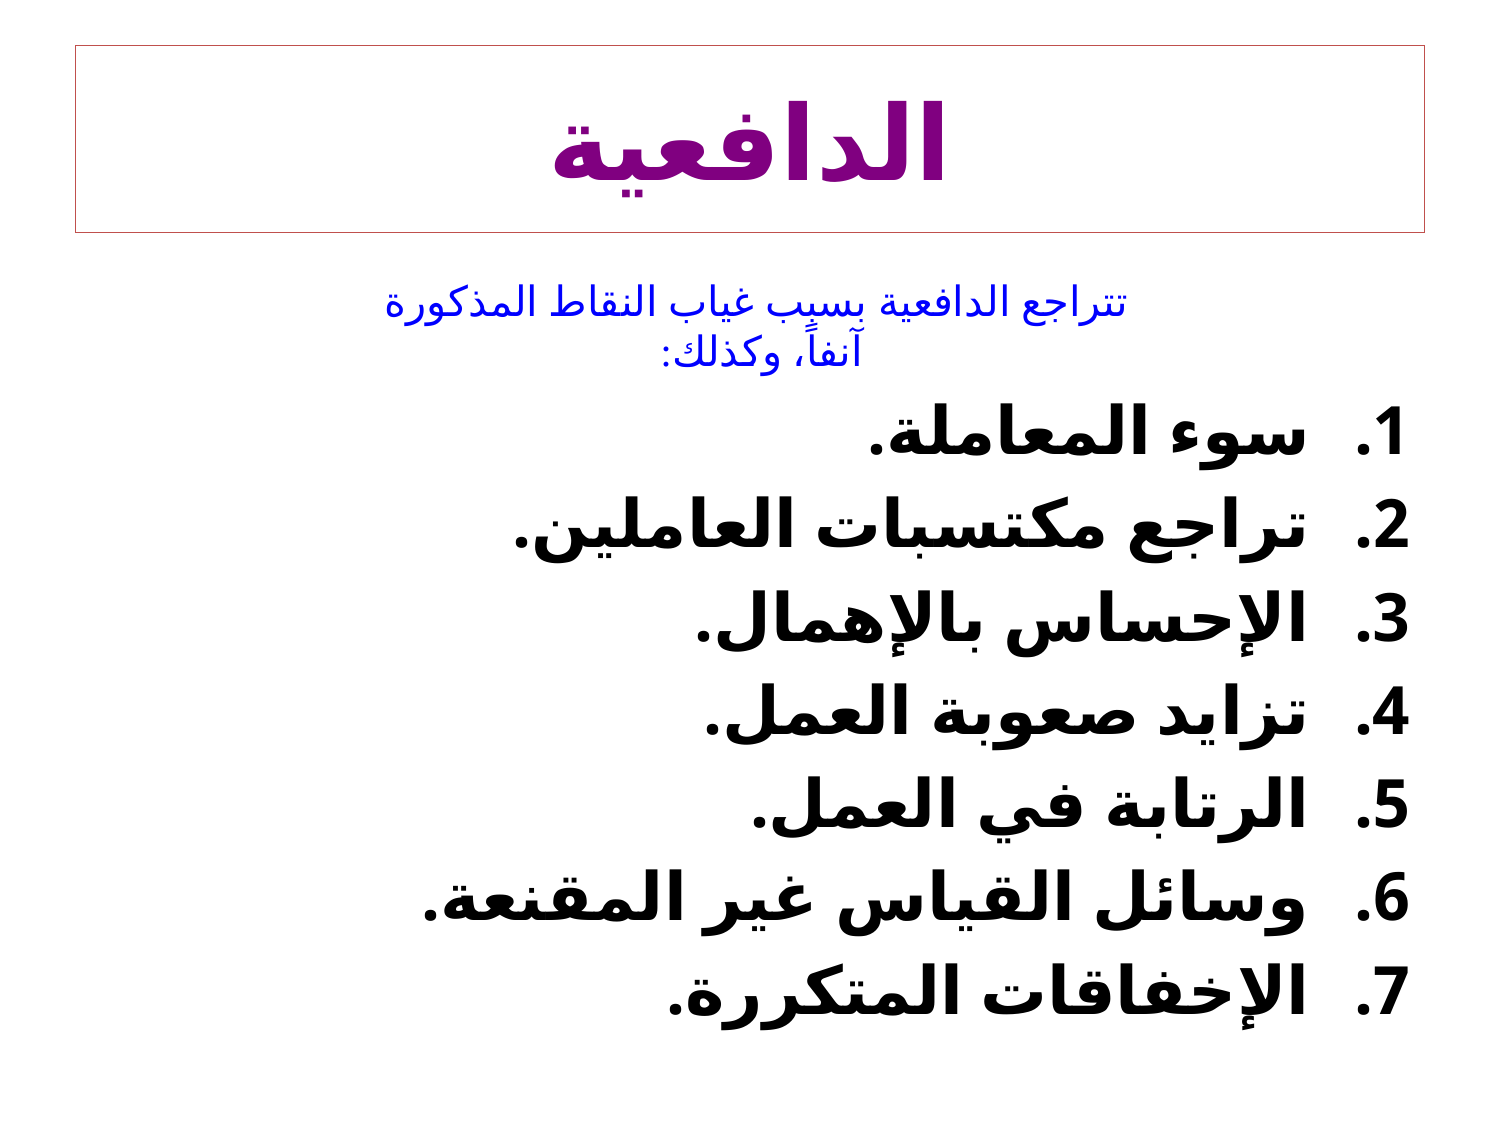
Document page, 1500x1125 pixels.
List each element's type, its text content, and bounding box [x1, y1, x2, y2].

list سوء المعاملة. تراجع مكتسبات العاملين. الإحساس بالإهمال. تزايد صعوبة العمل. الرتابة في العمل. وسائل القياس غير المقنعة. الإخفاقات المتكررة. [75, 380, 1425, 1118]
title الدافعية [75, 45, 1425, 233]
text_box تتراجع الدافعية بسبب غياب النقاط المذكورة آنفاً، وكذلك: [336, 267, 1187, 382]
